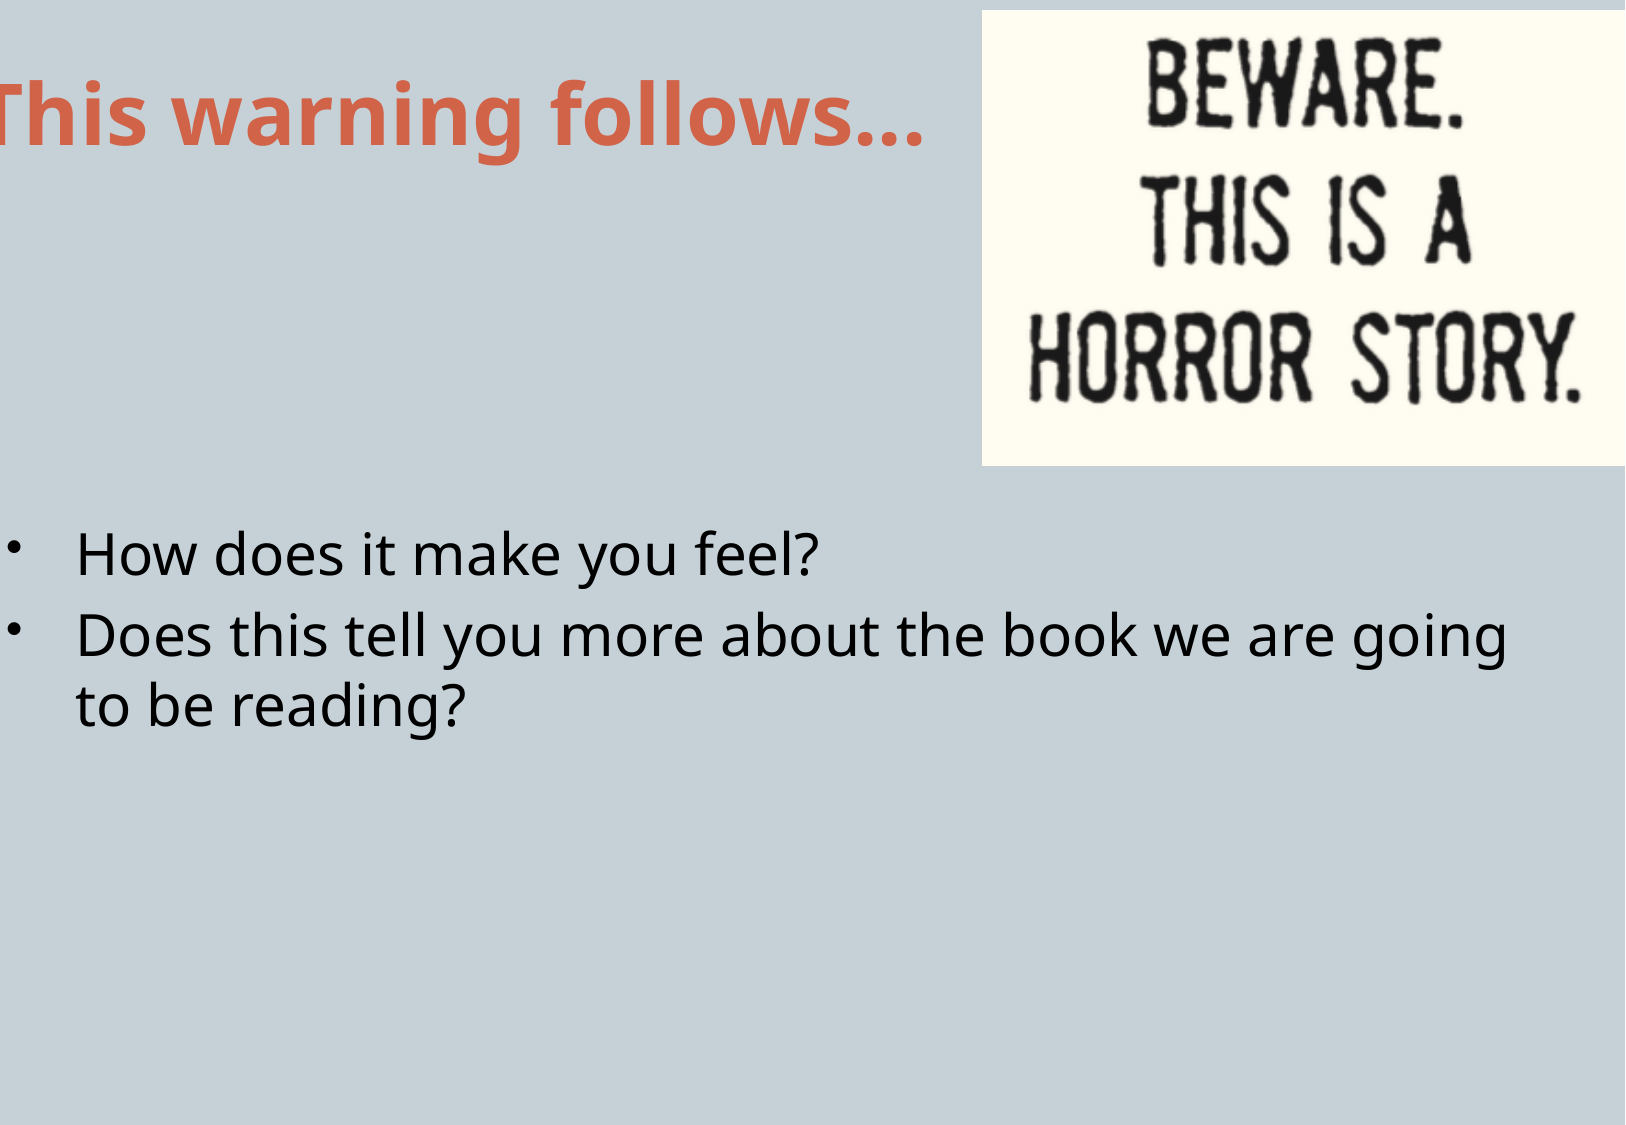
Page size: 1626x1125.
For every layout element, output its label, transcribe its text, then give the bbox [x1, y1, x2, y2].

title This warning follows... [0, 17, 982, 206]
list How does it make you feel? Does this tell you more about the book we are going to be reading? [0, 509, 1540, 1125]
picture [982, 10, 1625, 467]
